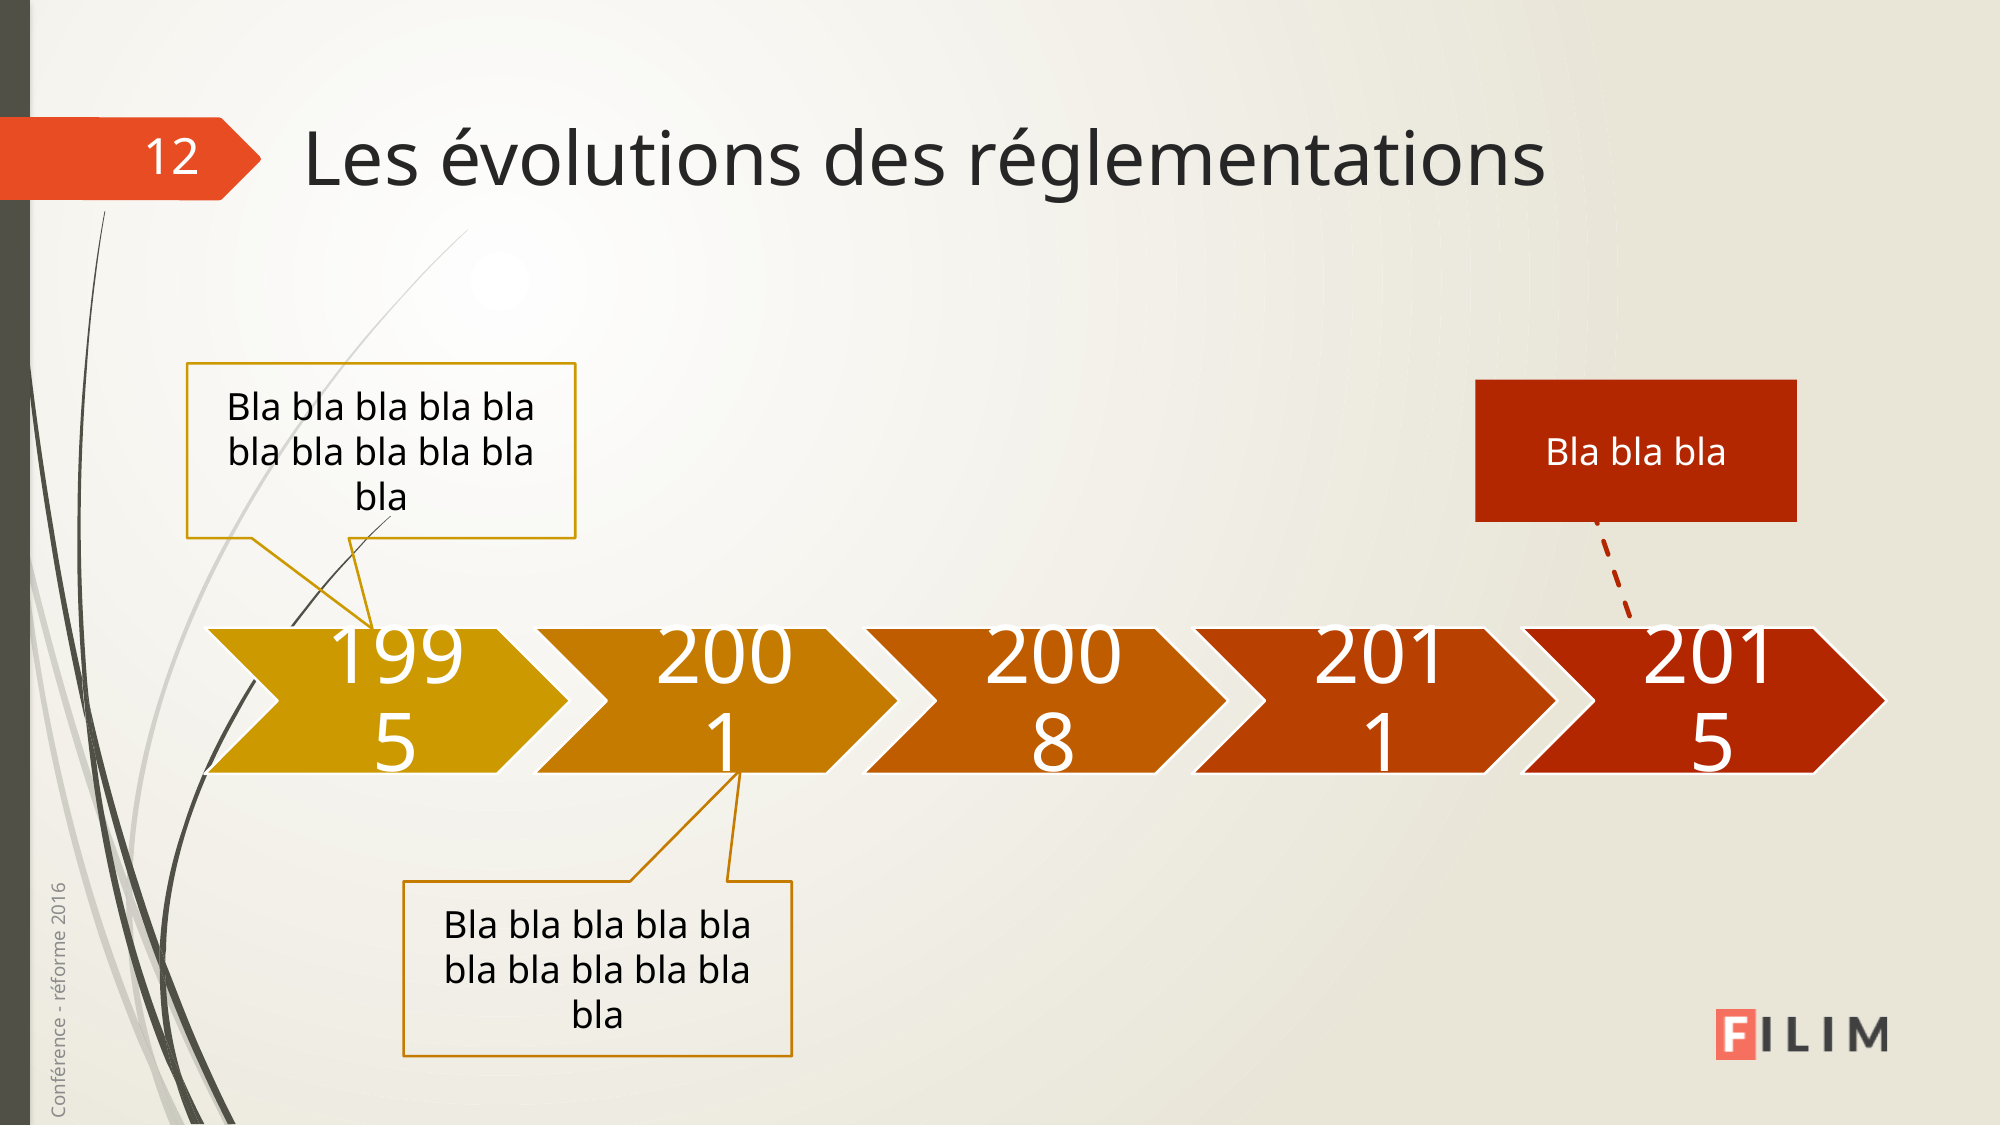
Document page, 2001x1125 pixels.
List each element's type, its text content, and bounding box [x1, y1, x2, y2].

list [203, 349, 1888, 1052]
footer Conférence - réforme 2016 [23, 767, 95, 1125]
slide_number 12 [87, 129, 216, 190]
picture [1716, 1052, 1888, 1060]
text_box Bla bla bla bla bla bla bla bla bla bla bla [185, 362, 198, 540]
title Les évolutions des réglementations [287, 103, 1750, 314]
